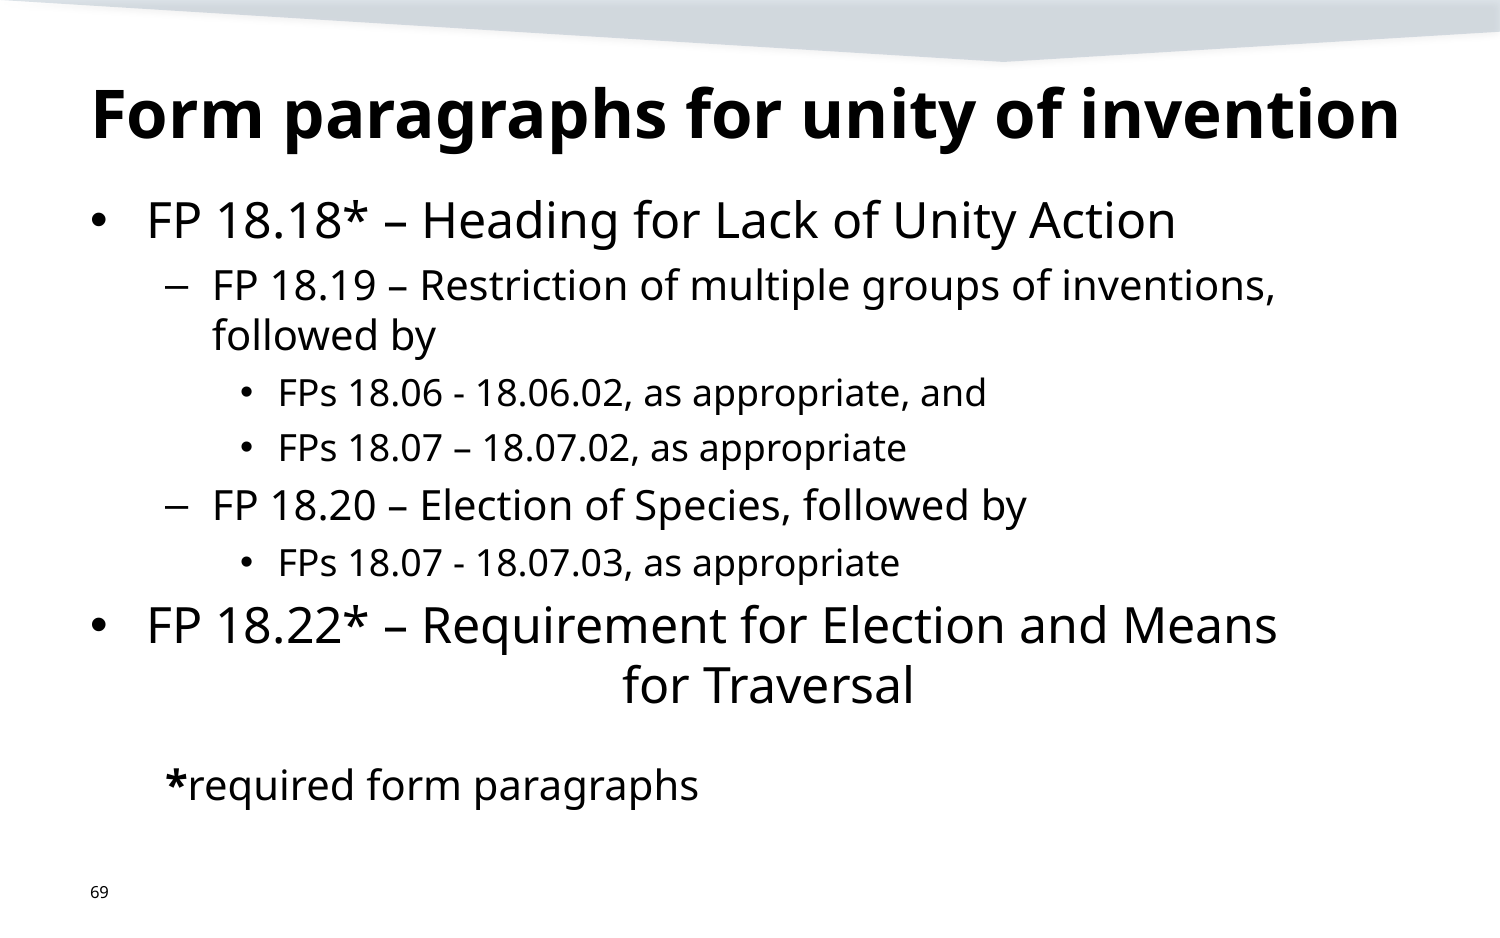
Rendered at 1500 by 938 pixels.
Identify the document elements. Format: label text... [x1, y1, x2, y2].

list FP 18.18* – Heading for Lack of Unity Action FP 18.19 – Restriction of multiple groups of inventions, followed by FPs 18.06 - 18.06.02, as appropriate, and FPs 18.07 – 18.07.02, as appropriate FP 18.20 – Election of Species, followed by FPs 18.07 - 18.07.03, as appropriate FP 18.22* – Requirement for Election and Means for Traversal *required form paragraphs [75, 181, 1425, 859]
title Form paragraphs for unity of invention [75, 63, 1425, 181]
slide_number 69 [75, 868, 413, 919]
